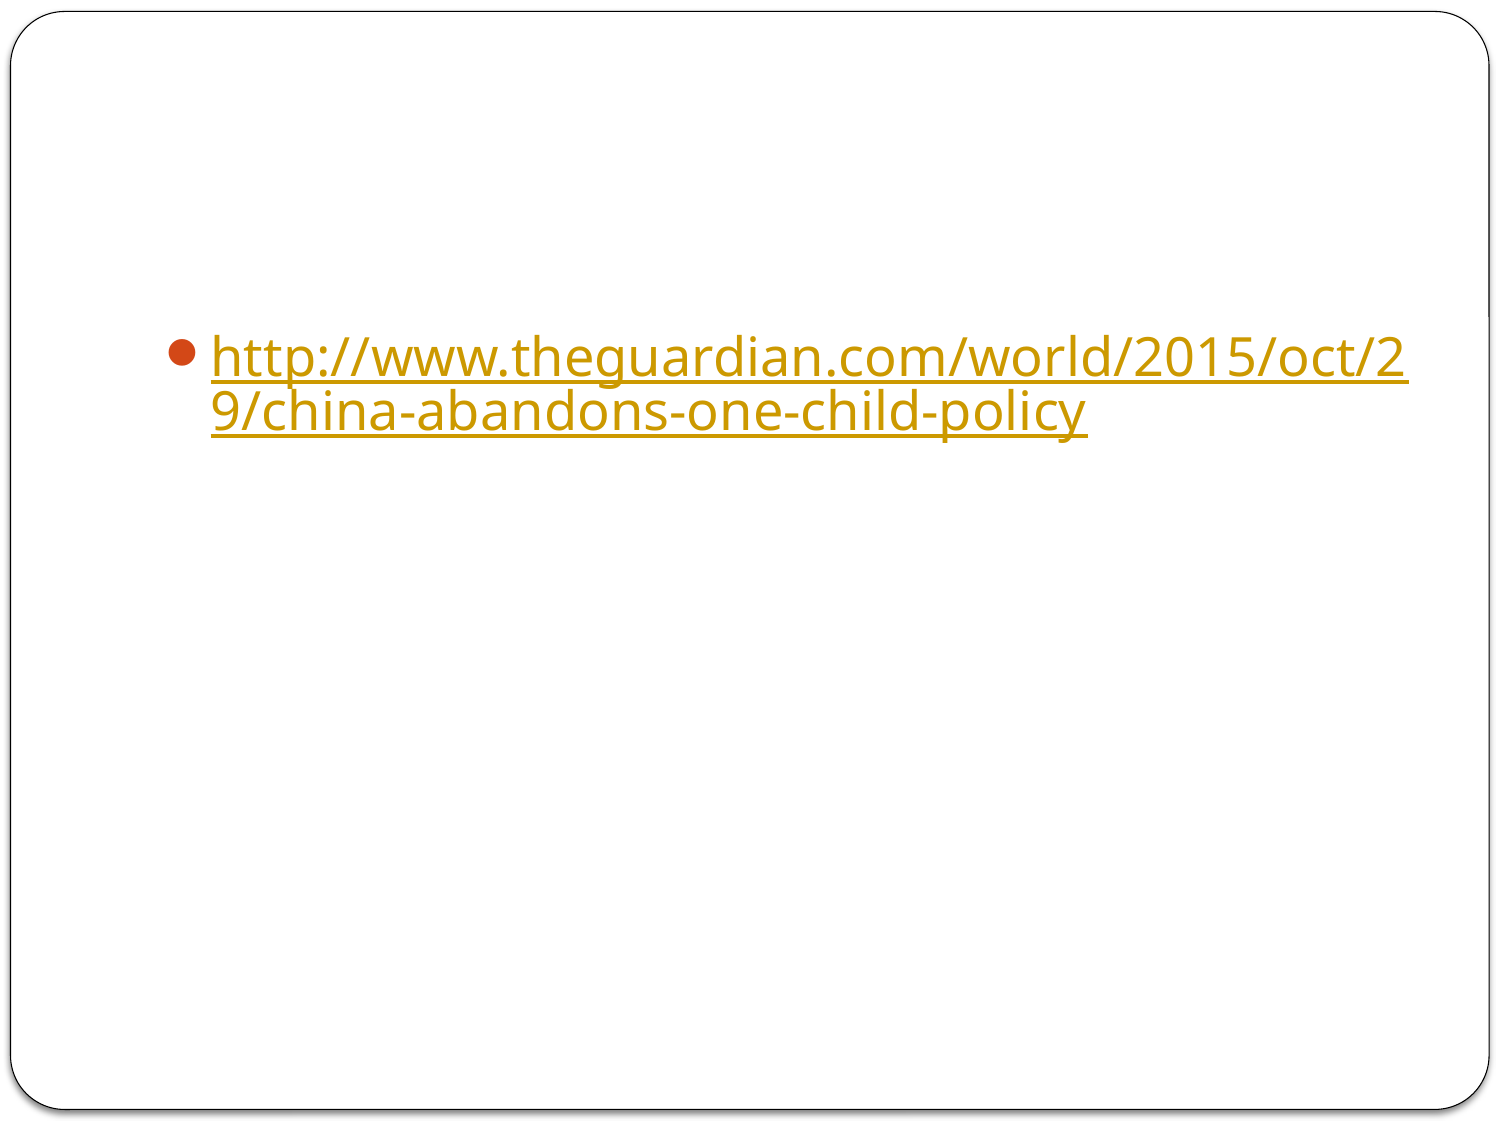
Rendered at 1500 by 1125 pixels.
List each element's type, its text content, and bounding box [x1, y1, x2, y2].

list http://www.theguardian.com/world/2015/oct/29/china-abandons-one-child-policy [150, 237, 1425, 988]
